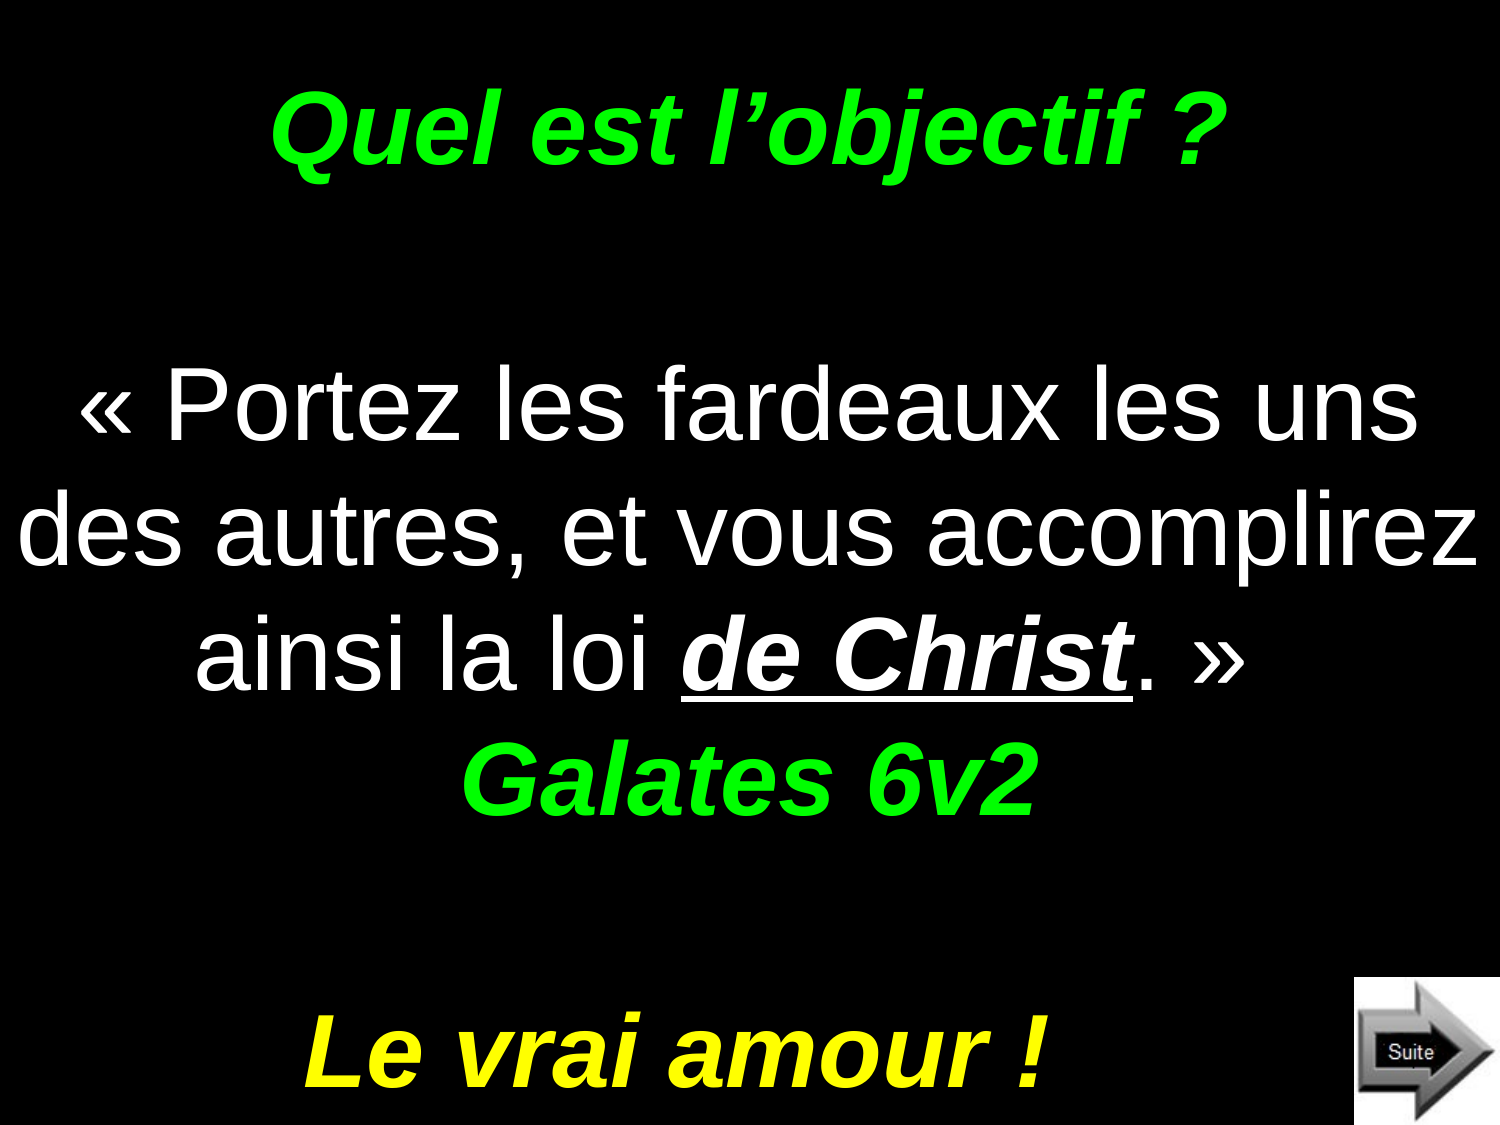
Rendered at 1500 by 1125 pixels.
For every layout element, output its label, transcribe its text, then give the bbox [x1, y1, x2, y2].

title Quel est l’objectif ? [0, 52, 1500, 196]
picture [1354, 977, 1500, 1125]
list « Portez les fardeaux les uns des autres, et vous accomplirez ainsi la loi de Christ. » Galates 6v2 [0, 196, 1500, 976]
list Le vrai amour ! [1, 975, 1353, 1125]
